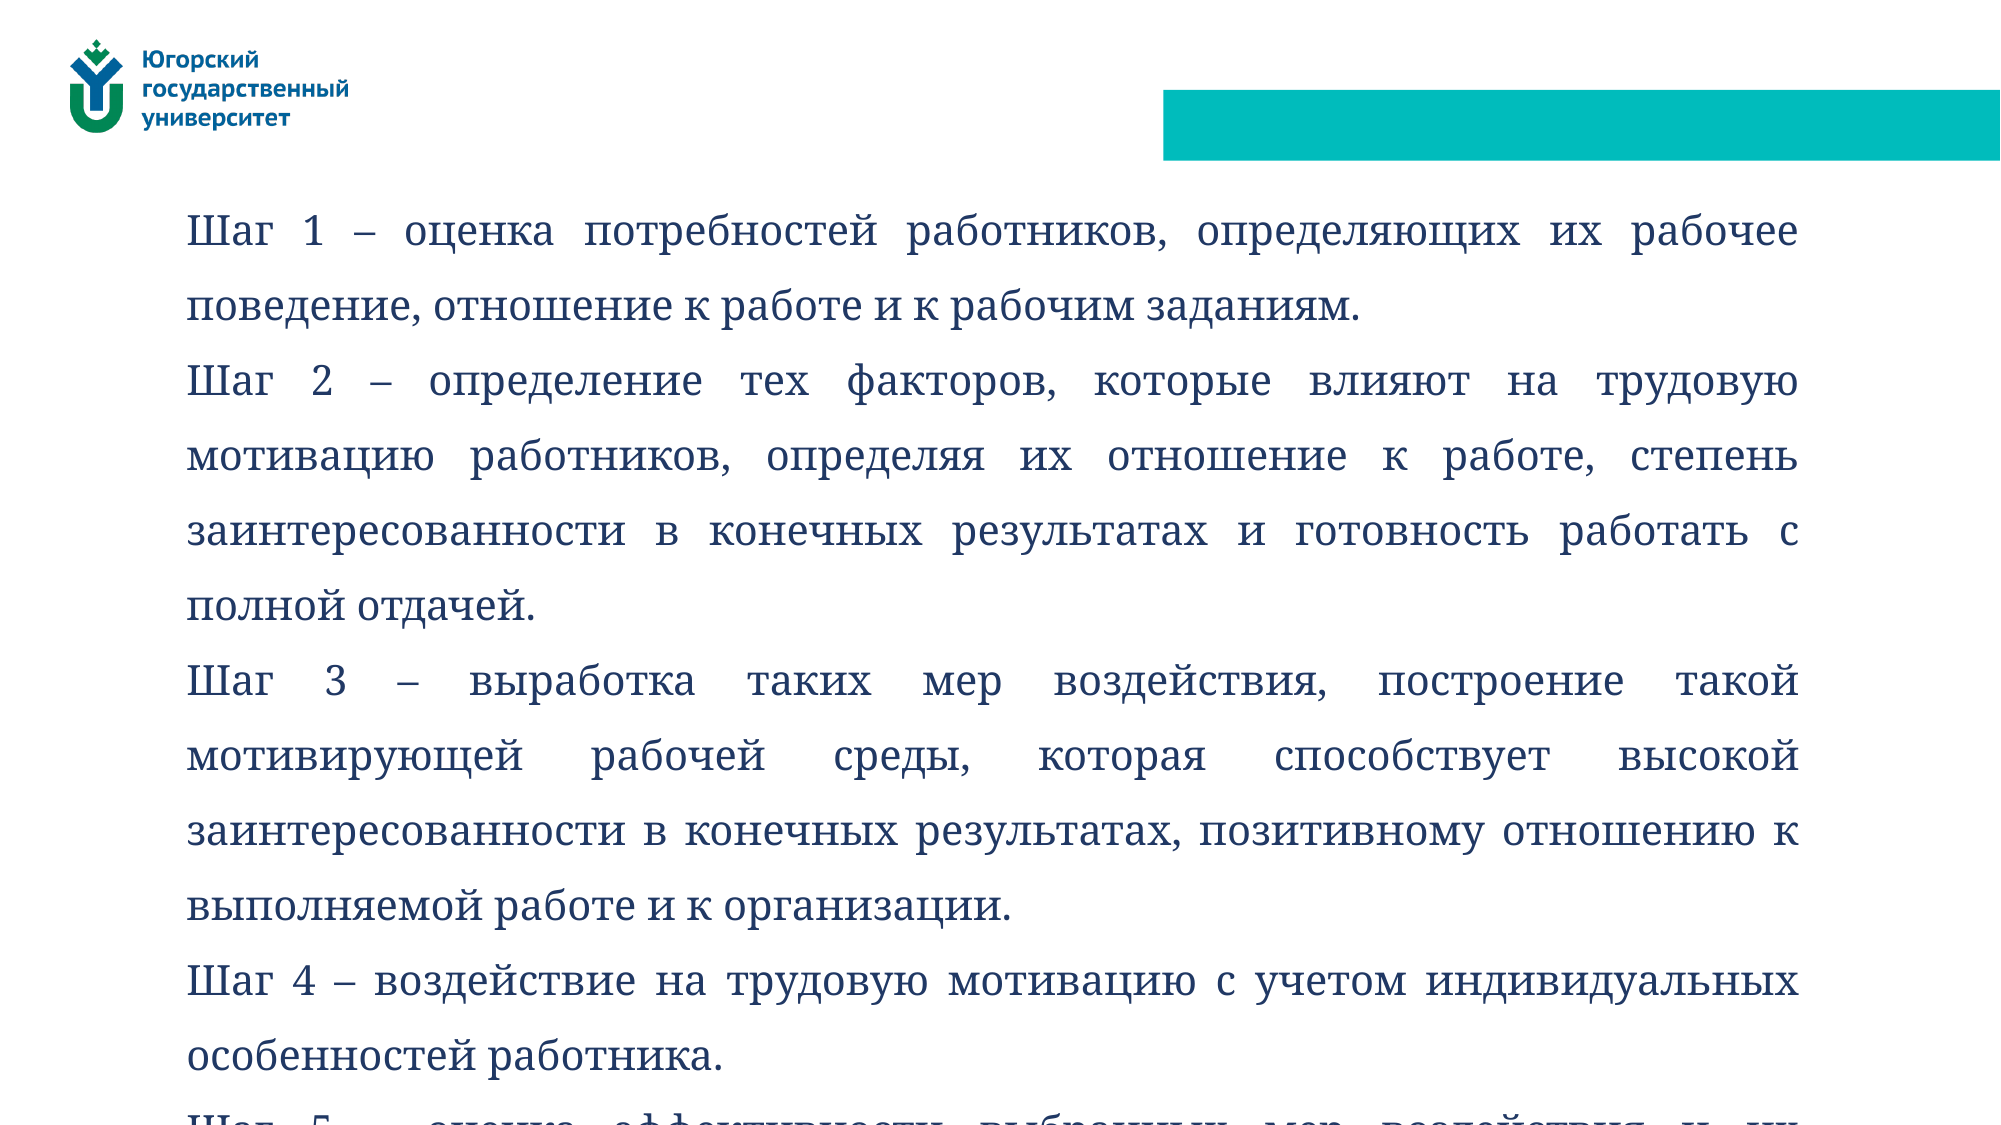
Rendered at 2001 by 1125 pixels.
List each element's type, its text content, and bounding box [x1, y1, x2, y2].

picture [70, 39, 348, 133]
text_box Шаг 1 – оценка потребностей работников, определяющих их рабочее поведение, отношение к работе и к рабочим заданиям. Шаг 2 – определение тех факторов, которые влияют на трудовую мотивацию работников, определяя их отношение к работе, степень заинтересованности в конечных результатах и готовность работать с полной отдачей. Шаг 3 – выработка таких мер воздействия, построение такой мотивирующей рабочей среды, которая способствует высокой заинтересованности в конечных результатах, позитивному отношению к выполняемой работе и к организации. Шаг 4 – воздействие на трудовую мотивацию с учетом индивидуальных особенностей работника. Шаг 5 – оценка эффективности выбранных мер воздействия и их корректировка в случае необходимости. [171, 171, 1815, 1125]
text_box [1162, 89, 2000, 162]
